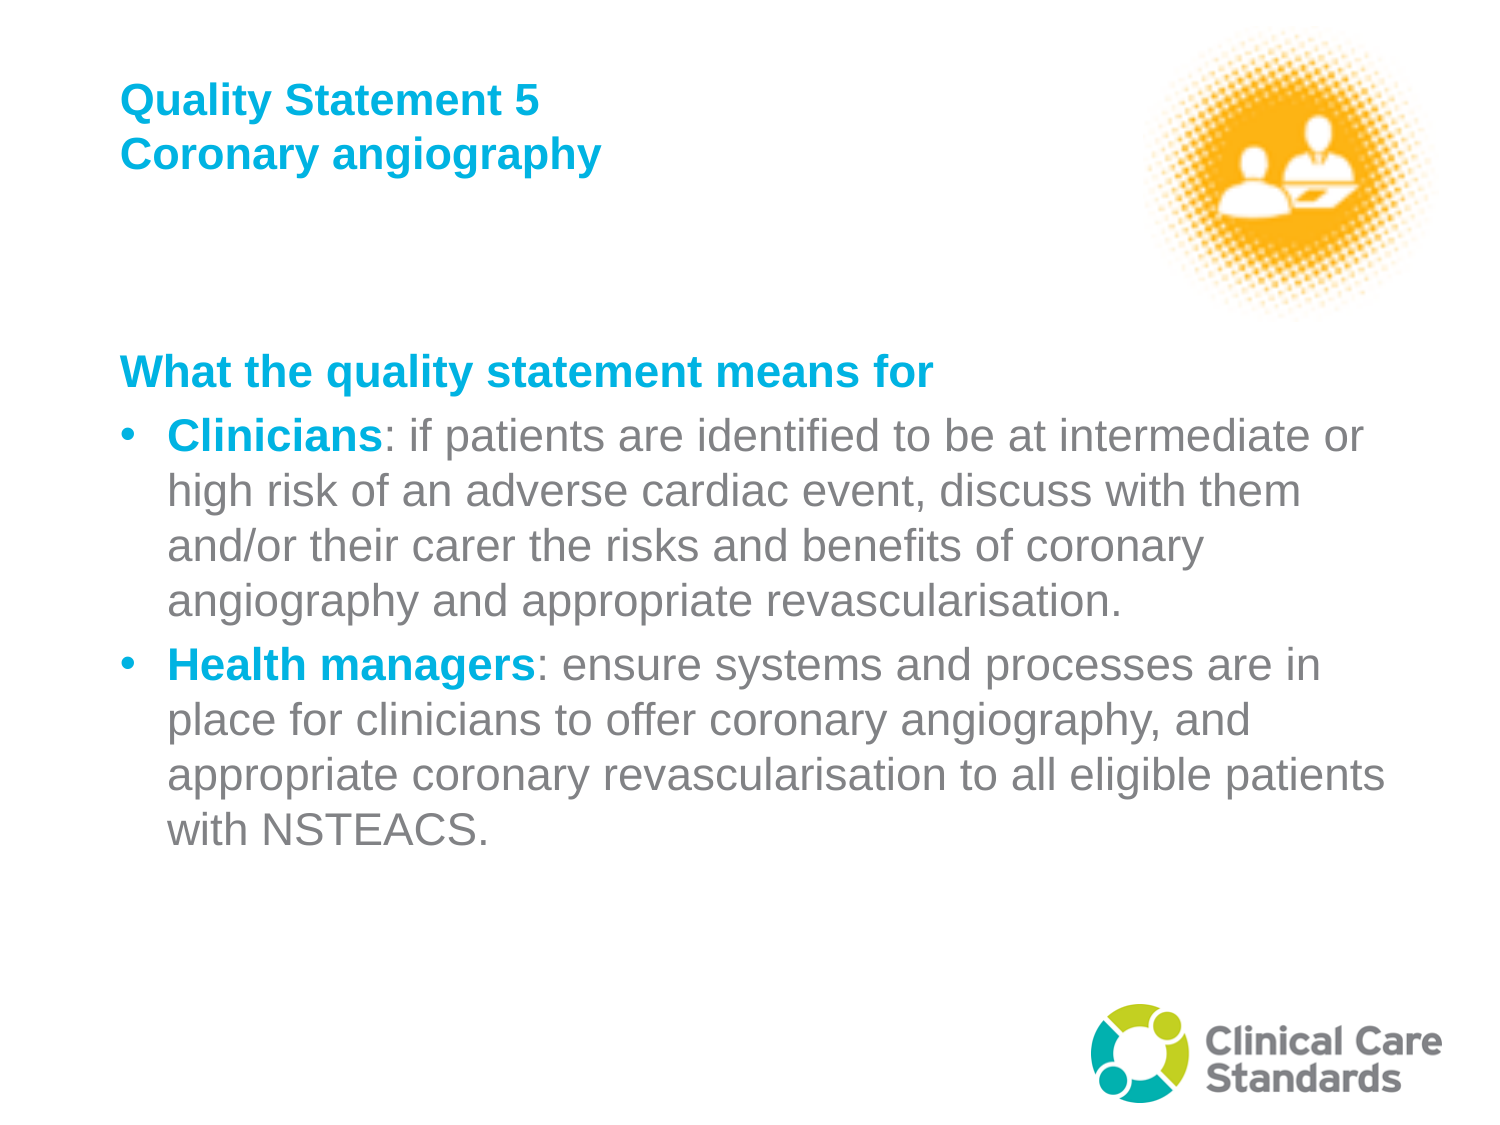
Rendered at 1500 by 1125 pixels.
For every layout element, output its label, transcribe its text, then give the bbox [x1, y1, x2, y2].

title Quality Statement 5 Coronary angiography [119, 70, 1137, 233]
picture [1091, 1004, 1442, 1103]
list What the quality statement means for Clinicians: if patients are identified to be at intermediate or high risk of an adverse cardiac event, discuss with them and/or their carer the risks and benefits of coronary angiography and appropriate revascularisation. Health managers: ensure systems and processes are in place for clinicians to offer coronary angiography, and appropriate coronary revascularisation to all eligible patients with NSTEACS. [119, 341, 1425, 943]
picture [1142, 26, 1439, 322]
